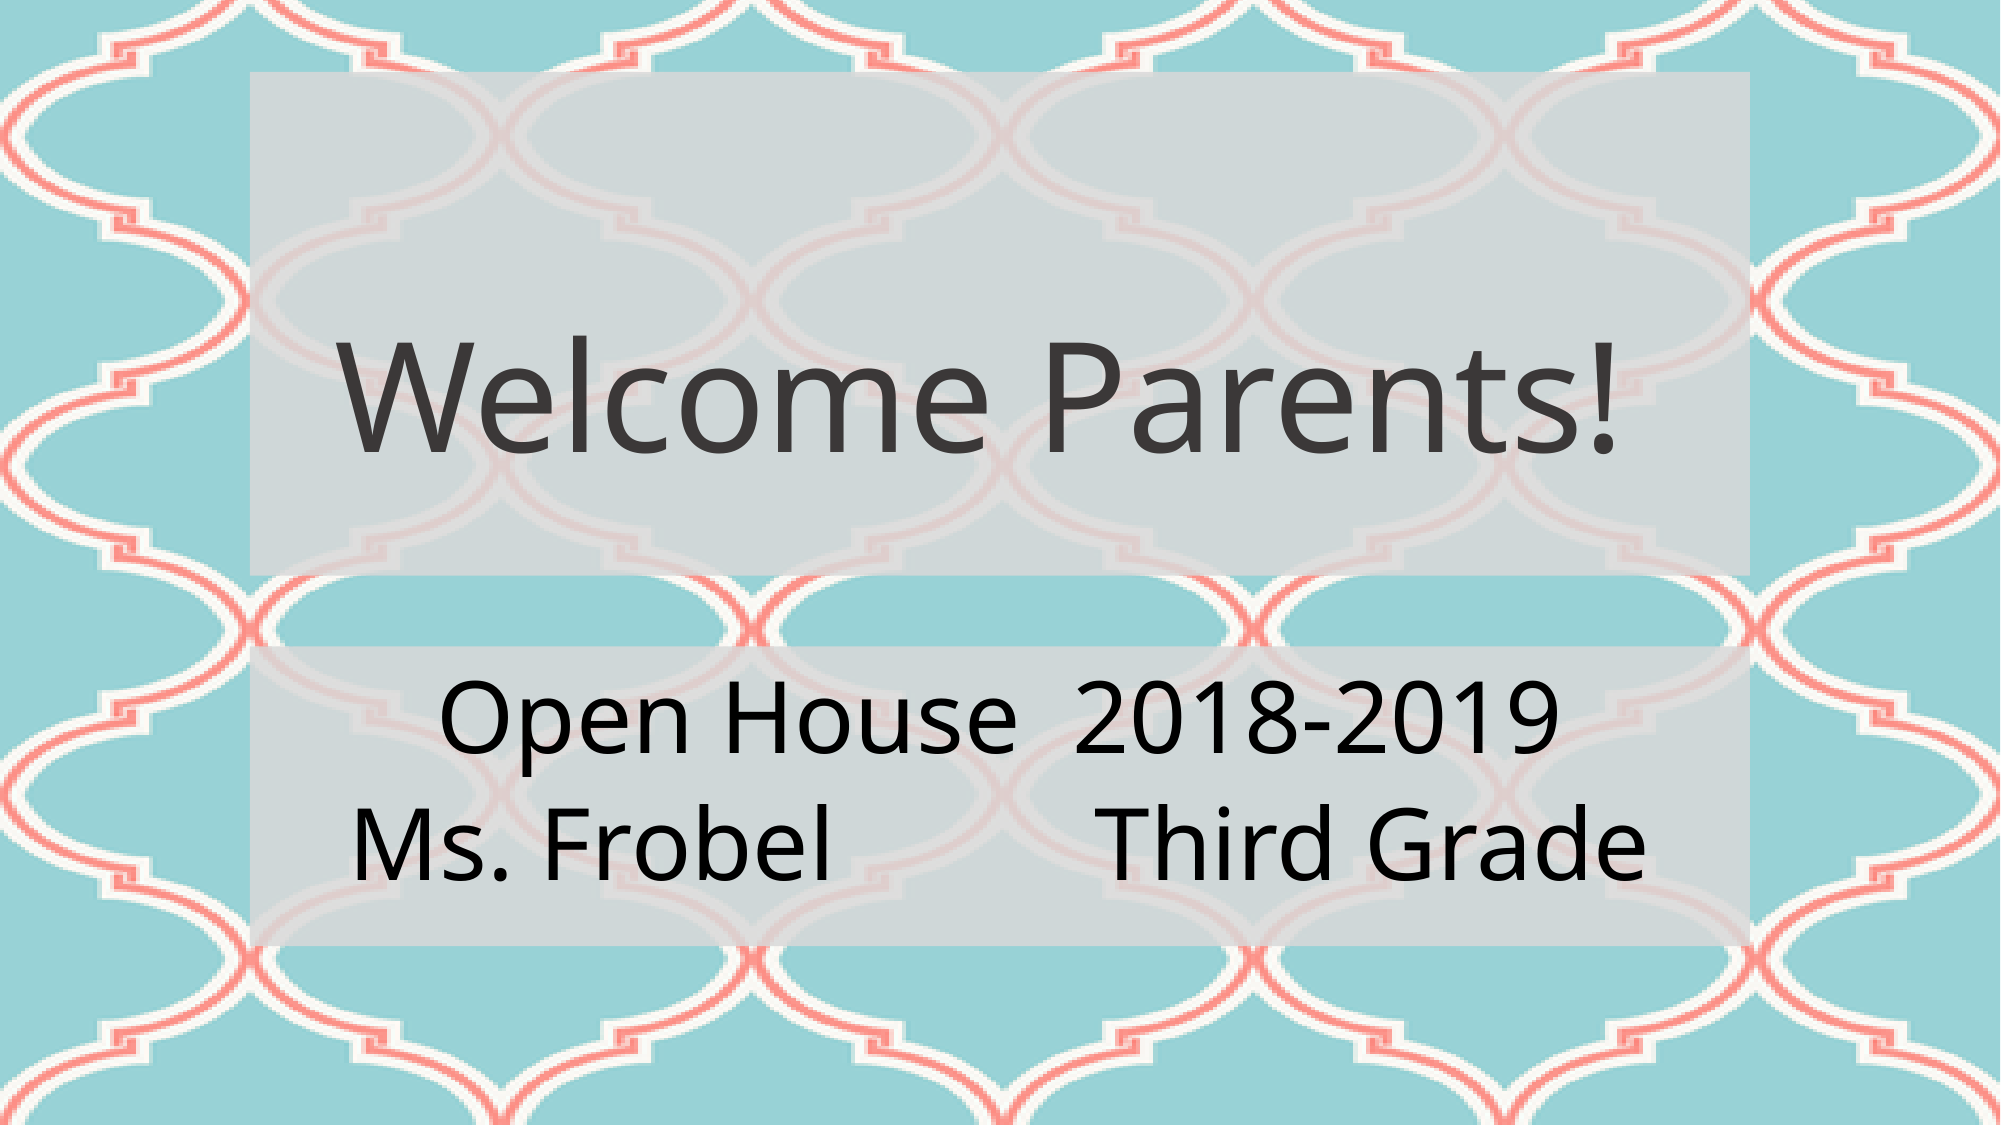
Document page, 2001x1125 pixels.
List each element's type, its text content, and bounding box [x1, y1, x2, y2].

subtitle Open House 2018-2019 Ms. Frobel Third Grade [249, 646, 1750, 947]
title Welcome Parents! [249, 71, 1750, 576]
picture [0, 0, 2001, 1125]
